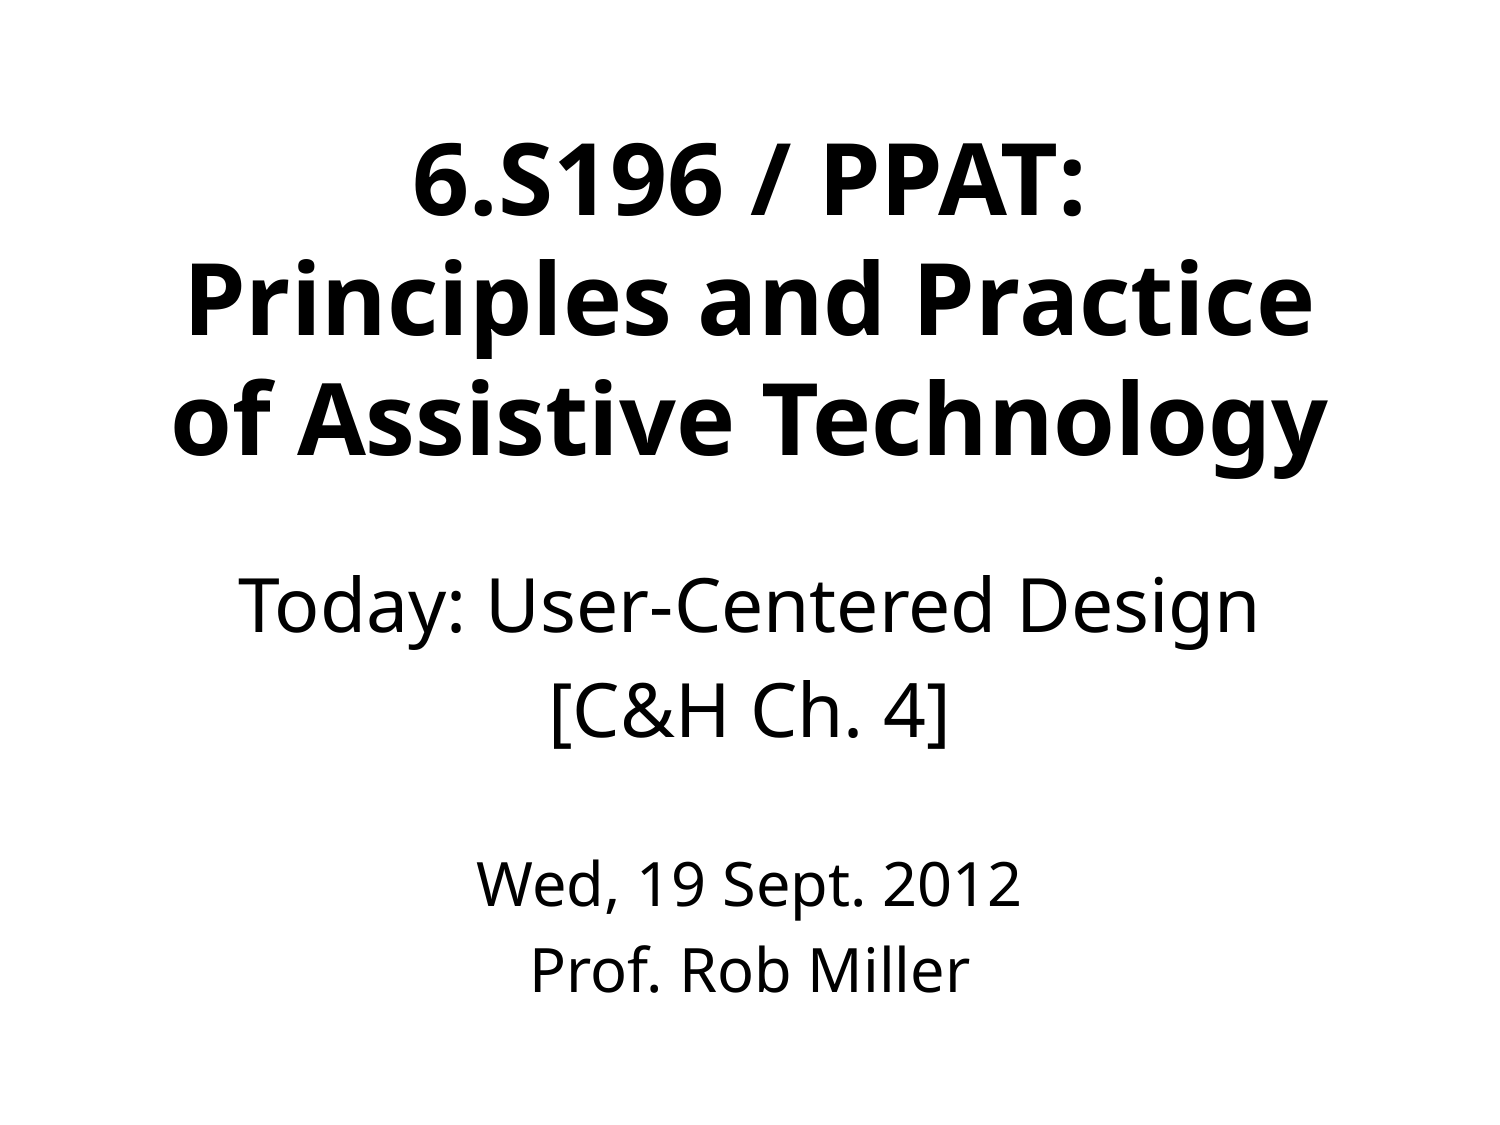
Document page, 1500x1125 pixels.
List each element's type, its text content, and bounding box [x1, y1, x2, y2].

subtitle Wed, 19 Sept. 2012 Prof. Rob Miller [225, 837, 1275, 1013]
title 6.S196 / PPAT: Principles and Practice of Assistive Technology [112, 125, 1388, 467]
text_box Today: User-Centered Design [C&H Ch. 4] [37, 549, 1463, 775]
